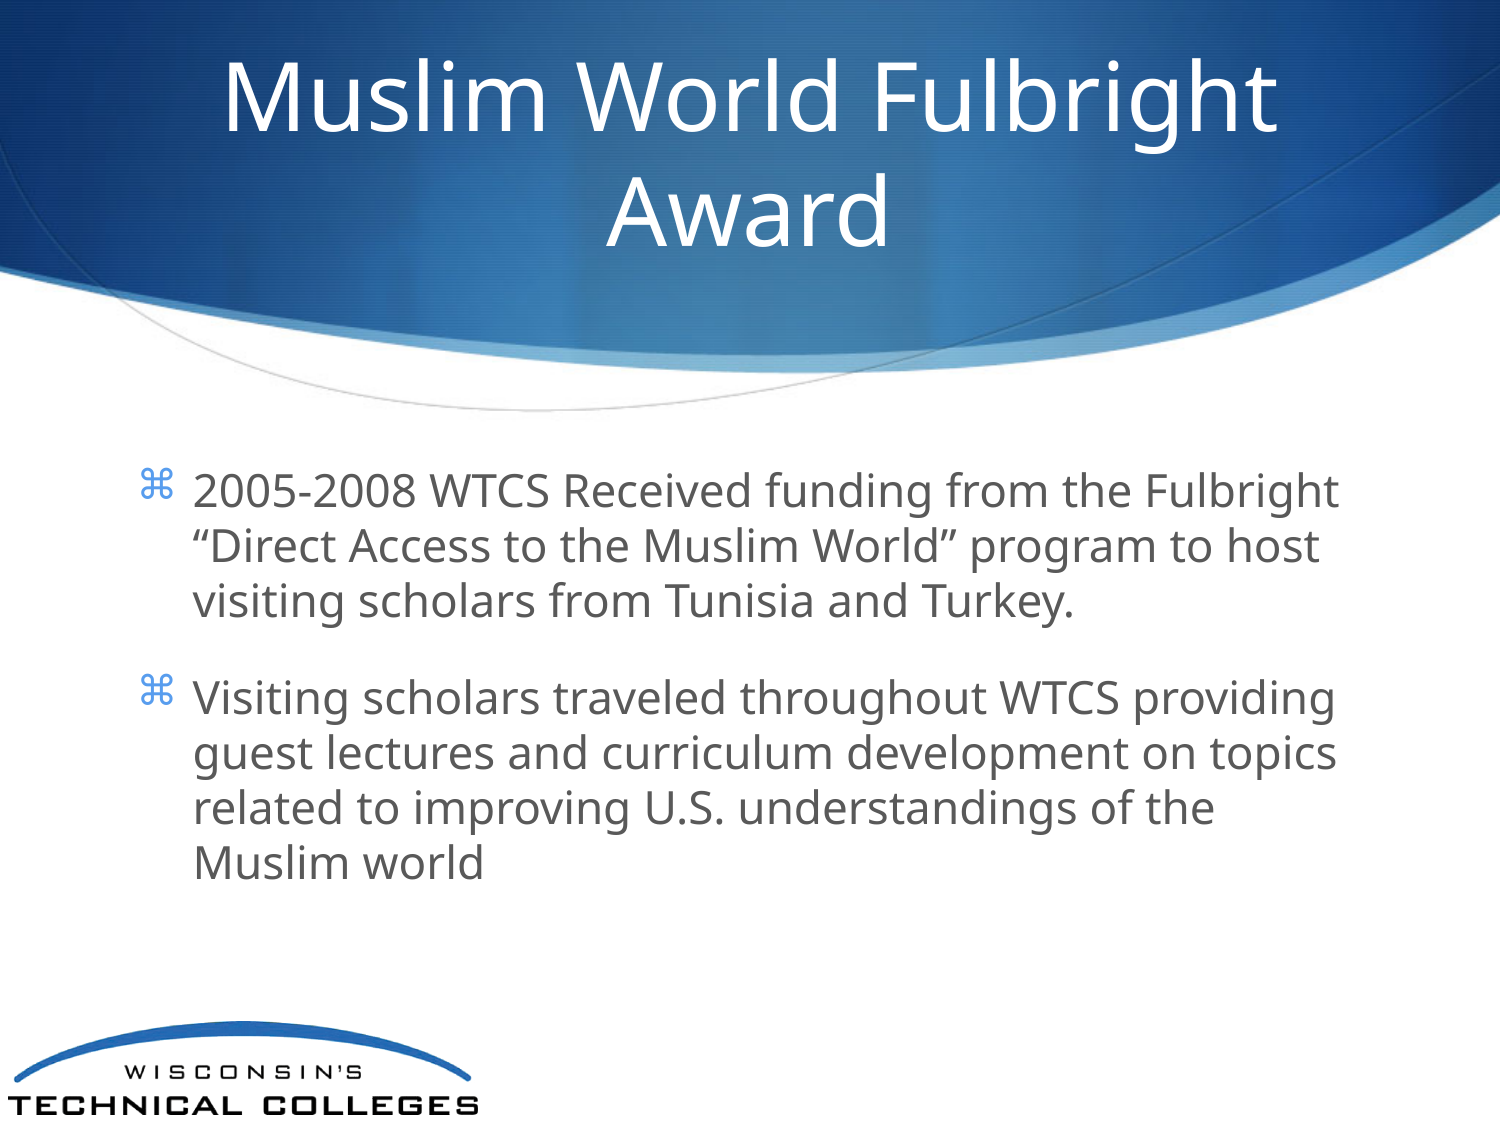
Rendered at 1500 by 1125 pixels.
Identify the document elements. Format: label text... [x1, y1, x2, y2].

title Muslim World Fulbright Award [75, 56, 1425, 244]
list 2005-2008 WTCS Received funding from the Fulbright “Direct Access to the Muslim World” program to host visiting scholars from Tunisia and Turkey. Visiting scholars traveled throughout WTCS providing guest lectures and curriculum development on topics related to improving U.S. understandings of the Muslim world [121, 454, 1379, 991]
picture [0, 0, 1500, 1125]
